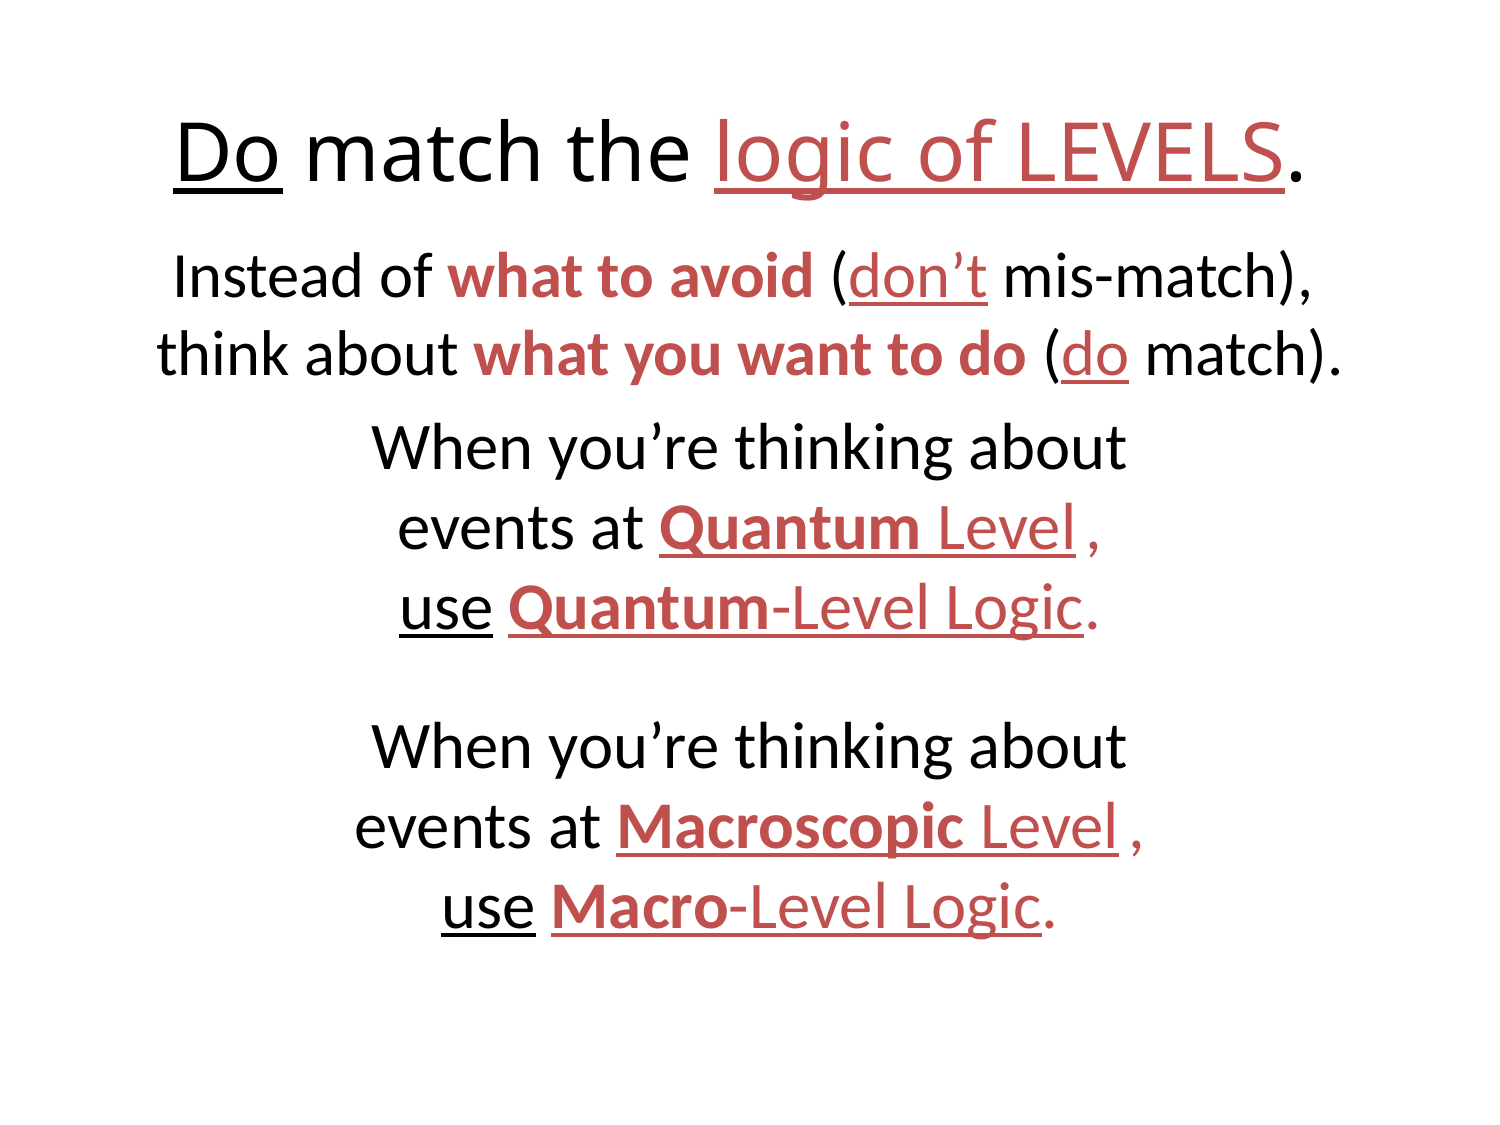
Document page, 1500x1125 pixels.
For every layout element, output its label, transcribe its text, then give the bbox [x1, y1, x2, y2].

title Do match the logic of LEVELS. [134, 78, 1347, 220]
list Instead of what to avoid (don’t mis-match), think about what you want to do (do match). When you’re thinking about events at Quantum Level , use Quantum-Level Logic. When you’re thinking about events at Macroscopic Level , use Macro-Level Logic. [134, 225, 1366, 1047]
